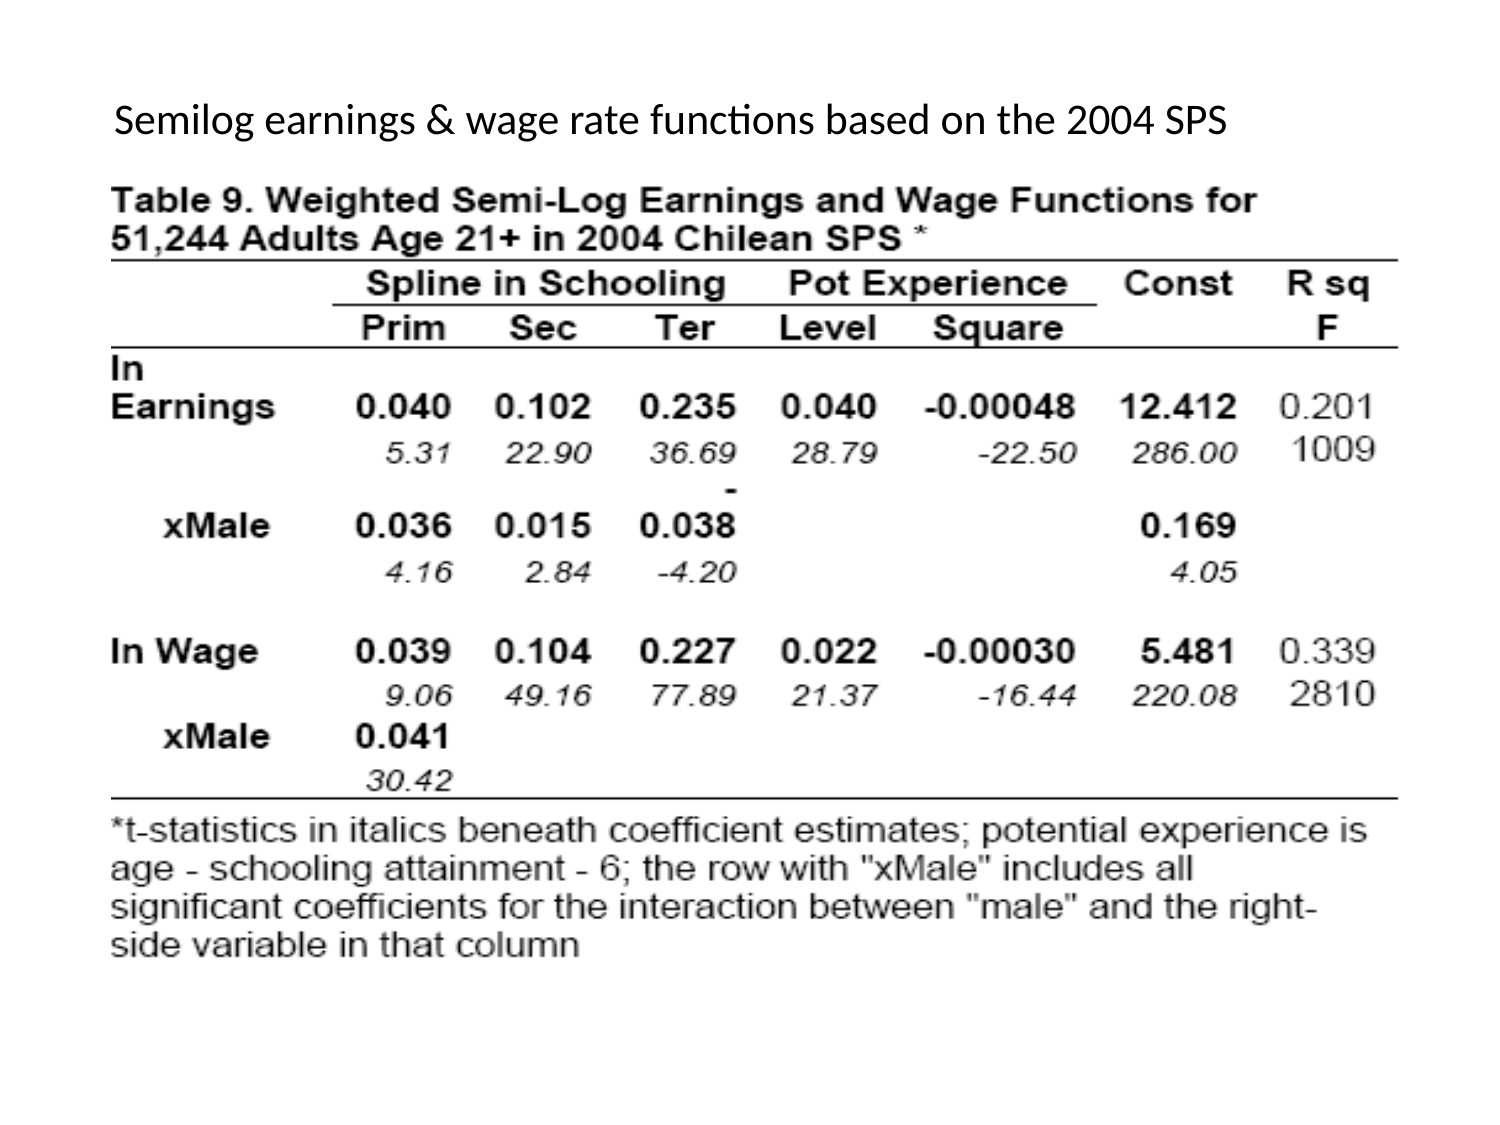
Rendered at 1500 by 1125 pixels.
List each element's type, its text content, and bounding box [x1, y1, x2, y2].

list Semilog earnings & wage rate functions based on the 2004 SPS [99, 83, 1426, 182]
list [111, 181, 1427, 1000]
